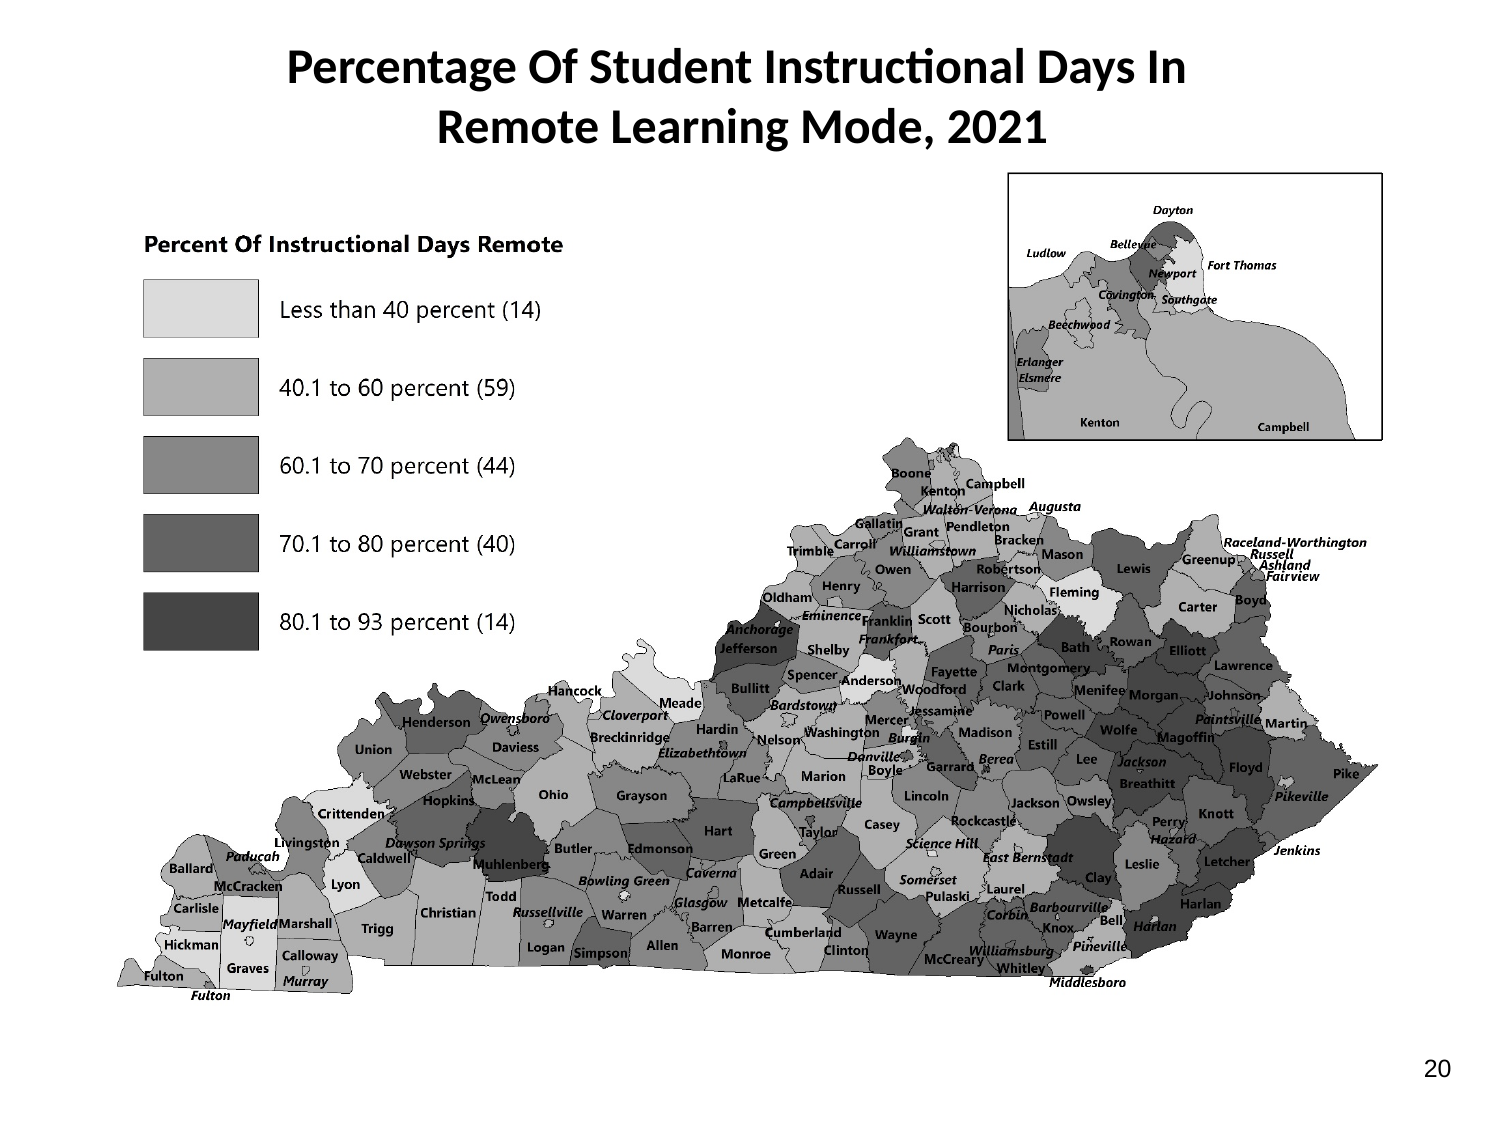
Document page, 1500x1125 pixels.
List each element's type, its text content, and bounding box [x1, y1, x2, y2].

text_box Percentage Of Student Instructional Days In Remote Learning Mode, 2021 [0, 0, 1478, 188]
slide_number 20 [1410, 1037, 1467, 1098]
picture [81, 99, 1410, 1125]
